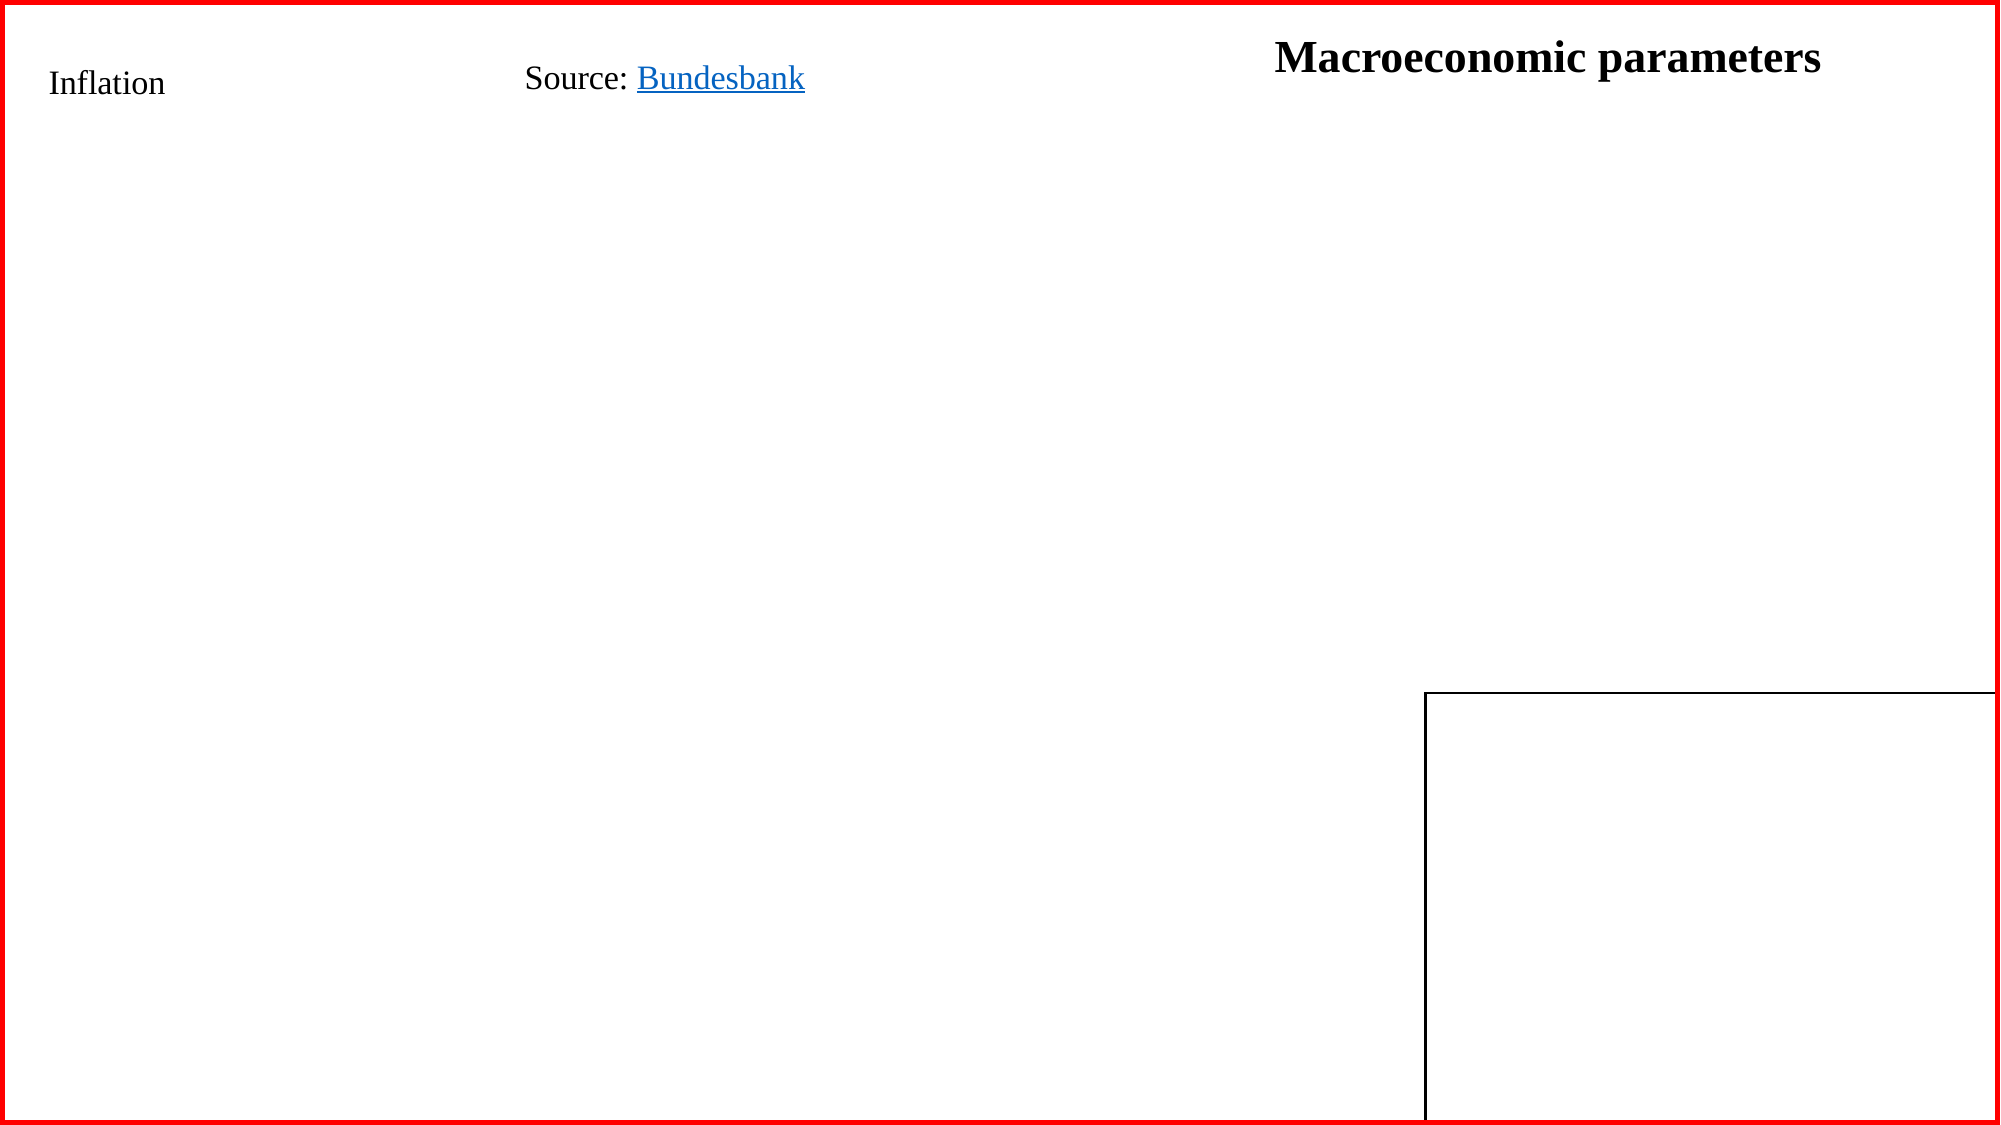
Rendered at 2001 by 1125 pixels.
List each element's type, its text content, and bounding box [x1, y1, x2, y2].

text_box Source: Bundesbank [509, 47, 820, 104]
text_box [0, 0, 2000, 1125]
